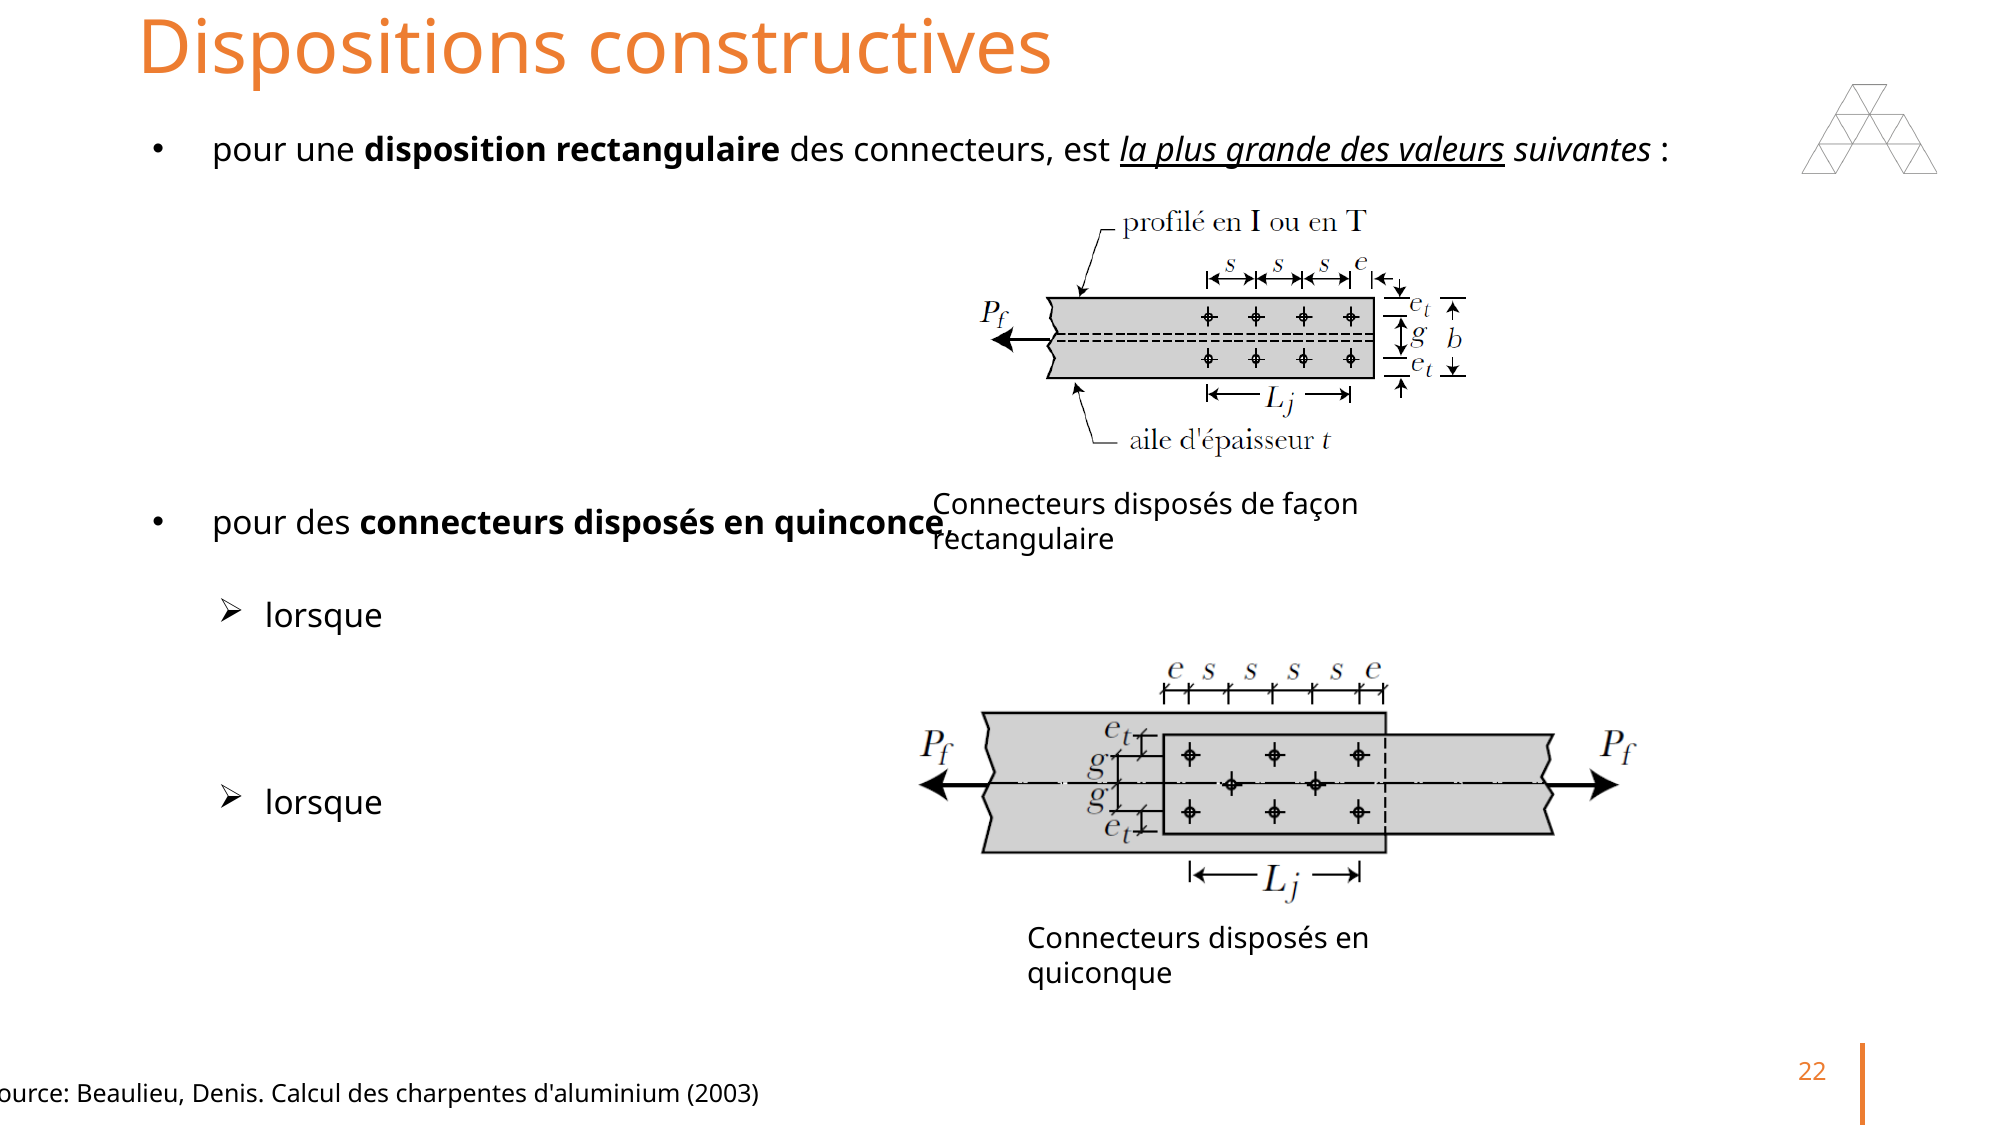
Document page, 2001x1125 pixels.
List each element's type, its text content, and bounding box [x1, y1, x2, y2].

picture [915, 657, 1644, 907]
text_box Source: Beaulieu, Denis. Calcul des charpentes d'aluminium (2003) [0, 1070, 776, 1115]
text_box Connecteurs disposés de façon rectangulaire [917, 478, 1535, 563]
title Dispositions constructives [137, 9, 1749, 162]
slide_number 22 [1643, 1042, 1842, 1103]
text_box Connecteurs disposés en quiconque [1012, 911, 1535, 997]
picture [979, 200, 1473, 466]
